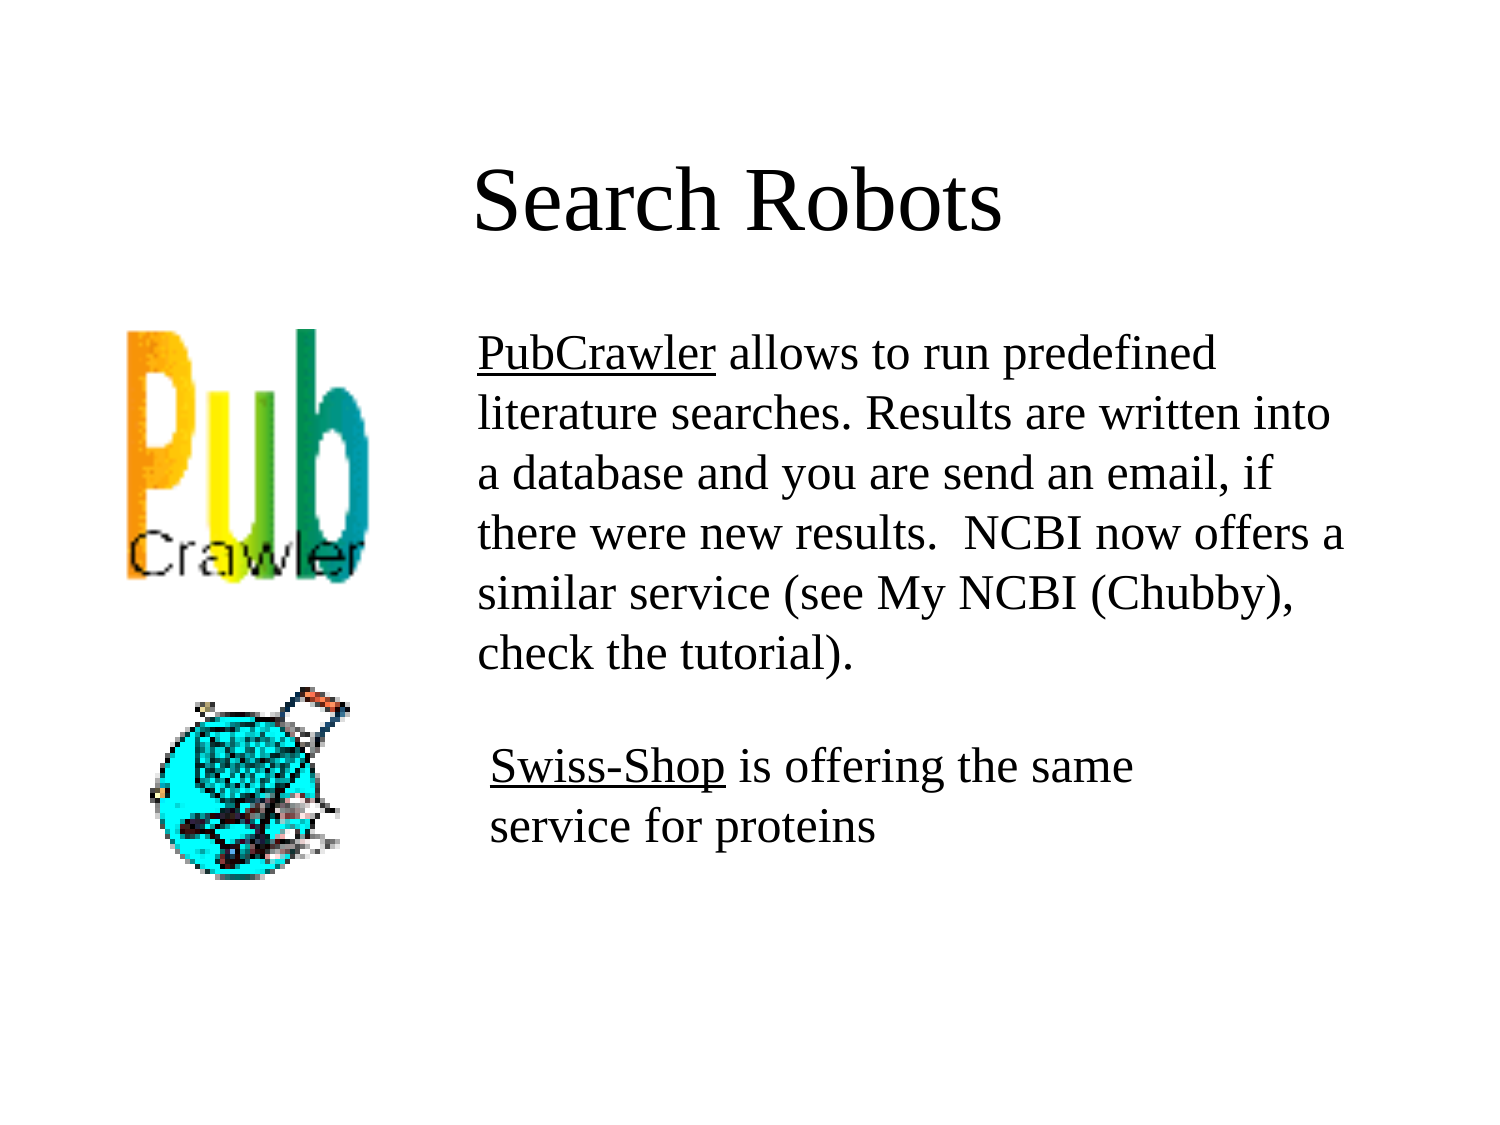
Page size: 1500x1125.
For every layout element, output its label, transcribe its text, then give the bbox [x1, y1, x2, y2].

text_box Swiss-Shop is offering the same service for proteins [474, 724, 1225, 860]
title Search Robots [112, 99, 1388, 288]
text_box PubCrawler allows to run predefined literature searches. Results are written into a database and you are send an email, if there were new results. NCBI now offers a similar service (see My NCBI (Chubby), check the tutorial). [462, 312, 1363, 688]
picture [149, 687, 351, 880]
picture [124, 329, 377, 588]
